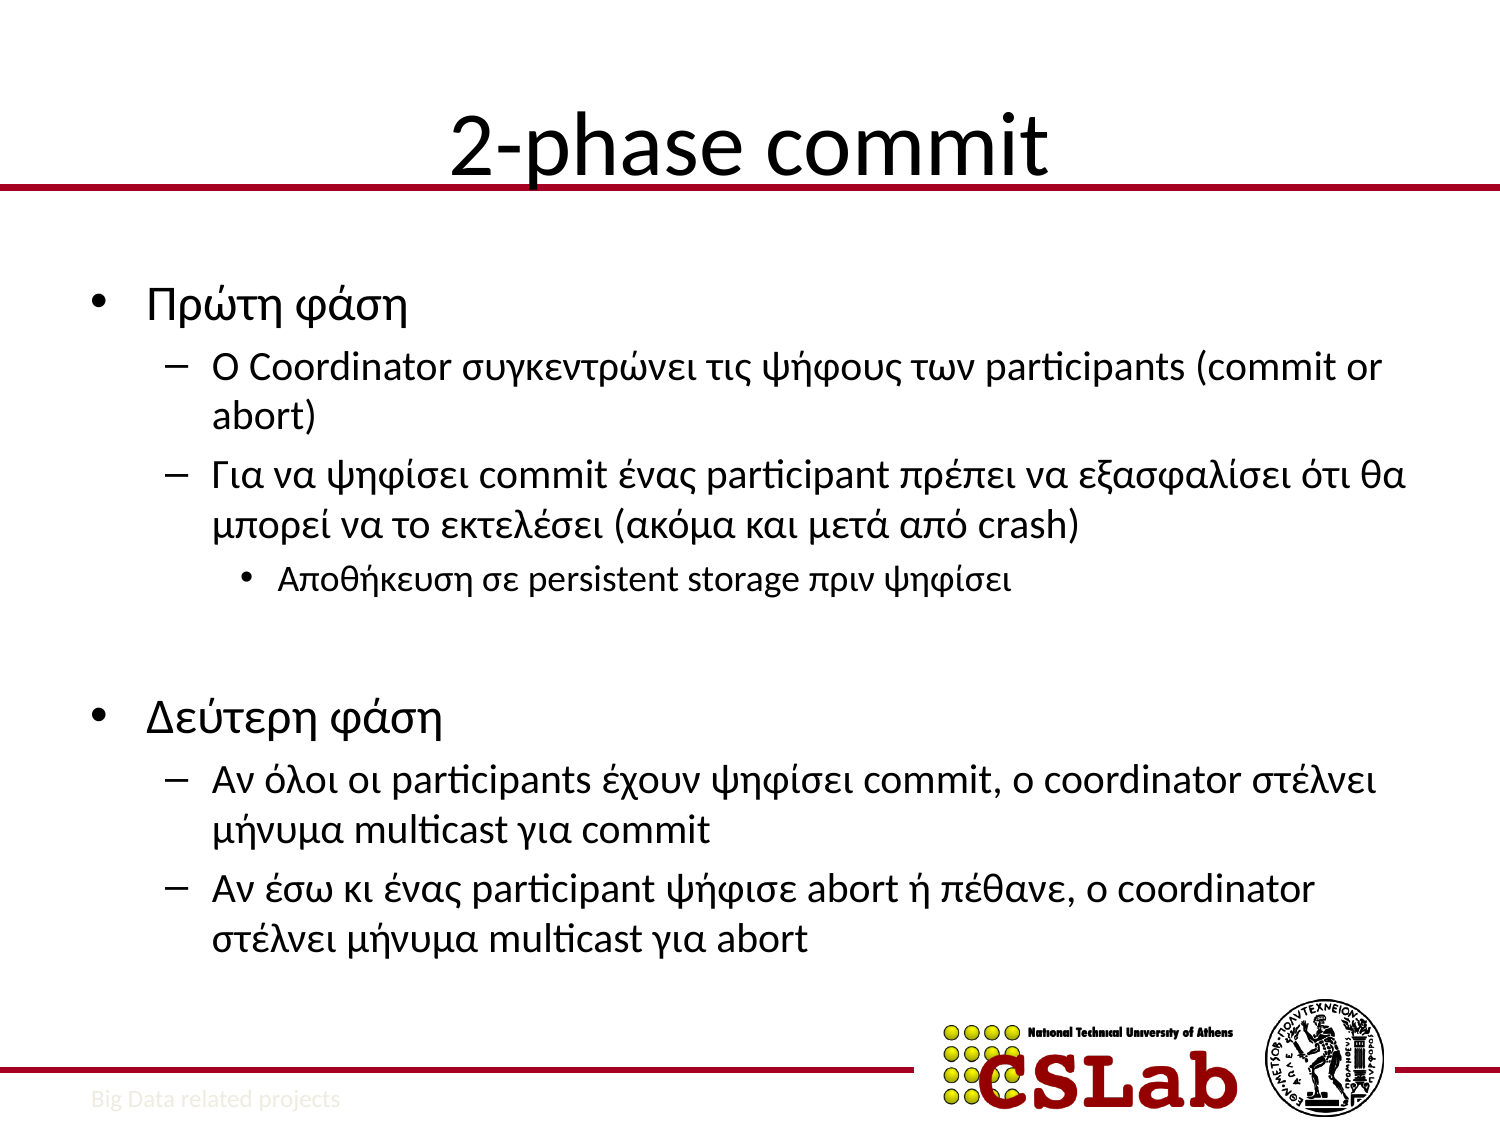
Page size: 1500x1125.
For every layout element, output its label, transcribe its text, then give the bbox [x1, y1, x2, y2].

title 2-phase commit [74, 44, 1426, 233]
list Πρώτη φάση O Coordinator συγκεντρώνει τις ψήφους των participants (commit or abort) Για να ψηφίσει commit ένας participant πρέπει να εξασφαλίσει ότι θα μπορεί να το εκτελέσει (ακόμα και μετά από crash) Αποθήκευση σε persistent storage πριν ψηφίσει Δεύτερη φάση Αν όλοι οι participants έχουν ψηφίσει commit, o coordinator στέλνει μήνυμα multicast για commit Αν έσω κι ένας participant ψήφισε abort ή πέθανε, ο coordinator στέλνει μήνυμα multicast για abort [74, 262, 1426, 1006]
picture [937, 1022, 1243, 1118]
picture [1265, 1006, 1384, 1117]
